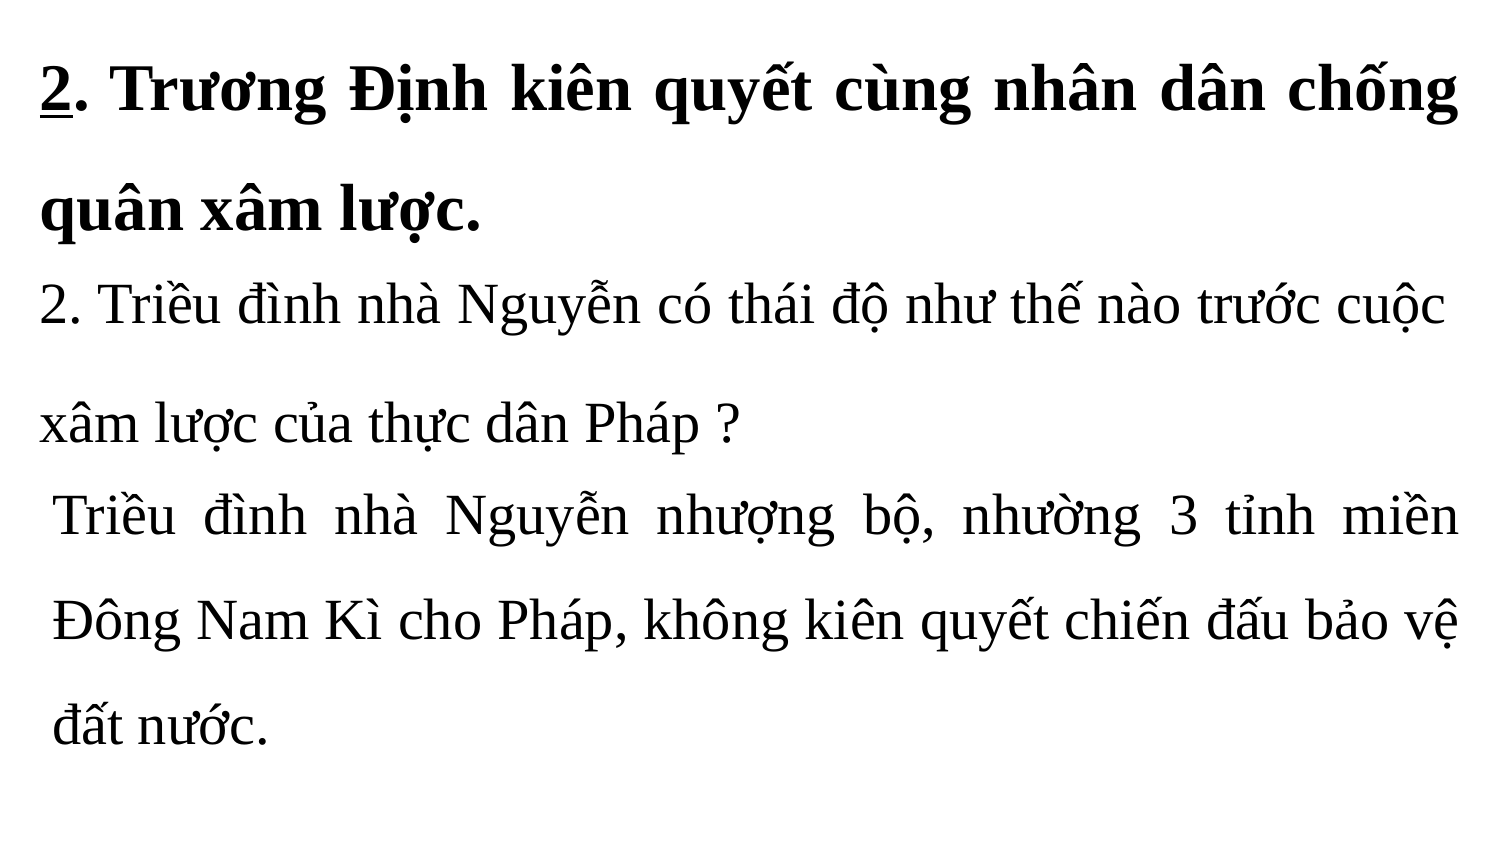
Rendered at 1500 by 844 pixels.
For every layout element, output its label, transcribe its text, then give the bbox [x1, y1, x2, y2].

text_box Triều đình nhà Nguyễn nhượng bộ, nhường 3 tỉnh miền Đông Nam Kì cho Pháp, không kiên quyết chiến đấu bảo vệ đất nước. [37, 434, 1475, 764]
text_box 2. Trương Định kiên quyết cùng nhân dân chống quân xâm lược. [24, 0, 1475, 252]
text_box 2. Triều đình nhà Nguyễn có thái độ như thế nào trước cuộc xâm lược của thực dân Pháp ? [24, 209, 1463, 462]
